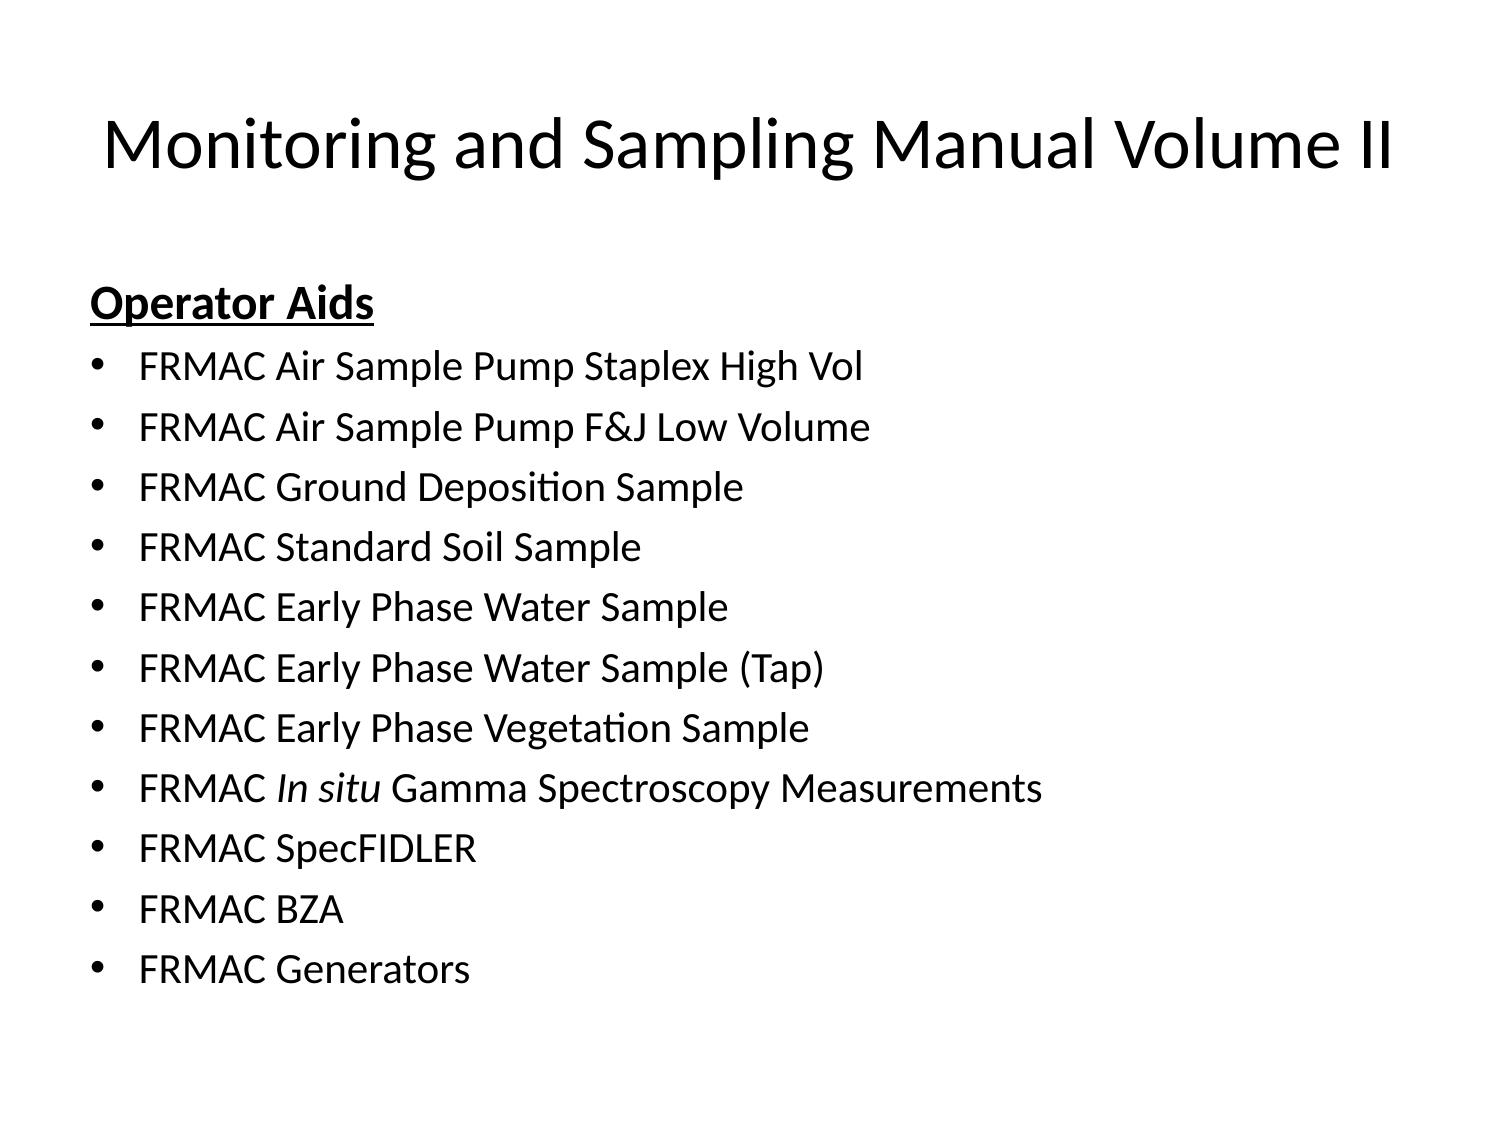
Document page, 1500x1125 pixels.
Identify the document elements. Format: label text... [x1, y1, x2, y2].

list Operator Aids FRMAC Air Sample Pump Staplex High Vol FRMAC Air Sample Pump F&J Low Volume FRMAC Ground Deposition Sample FRMAC Standard Soil Sample FRMAC Early Phase Water Sample FRMAC Early Phase Water Sample (Tap) FRMAC Early Phase Vegetation Sample FRMAC In situ Gamma Spectroscopy Measurements FRMAC SpecFIDLER FRMAC BZA FRMAC Generators [75, 262, 1413, 1005]
title Monitoring and Sampling Manual Volume II [75, 45, 1425, 233]
